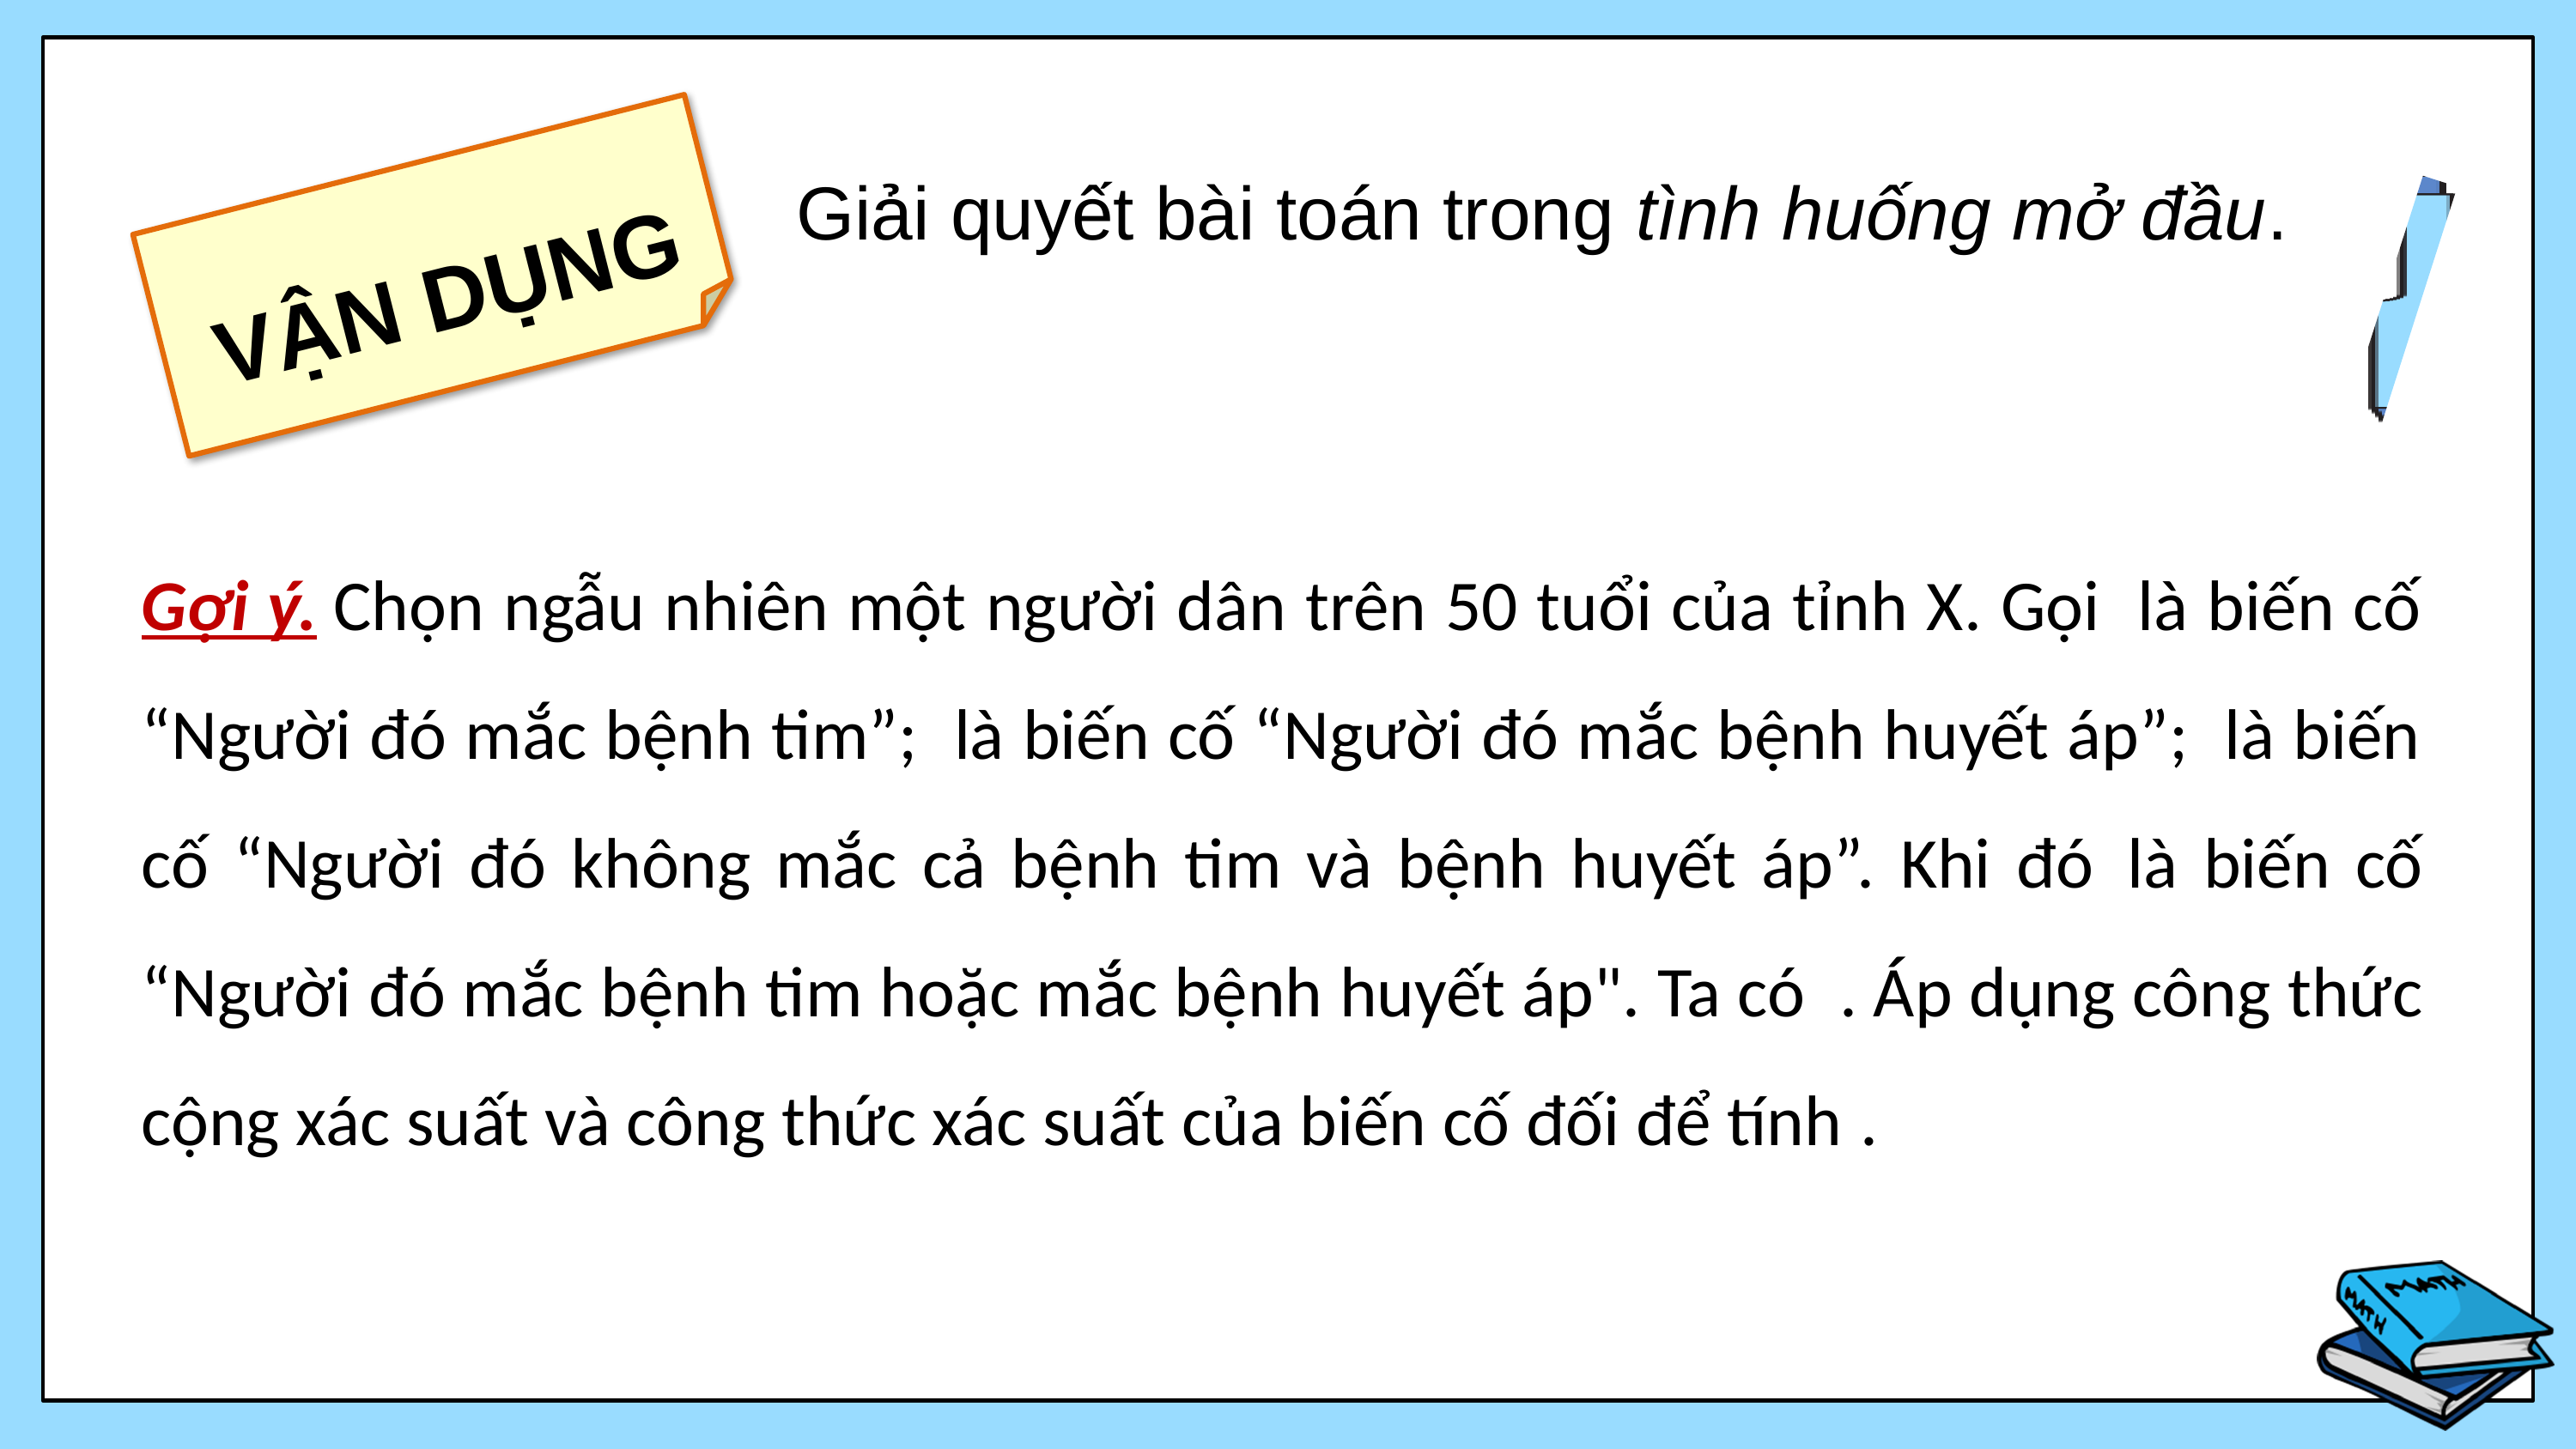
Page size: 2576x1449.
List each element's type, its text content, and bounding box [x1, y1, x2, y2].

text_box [152, 161, 722, 391]
picture [2317, 1260, 2555, 1431]
text_box Giải quyết bài toán trong tình huống mở đầu. [783, 159, 2415, 262]
text_box [2340, 175, 2458, 446]
text_box [43, 37, 2534, 1401]
